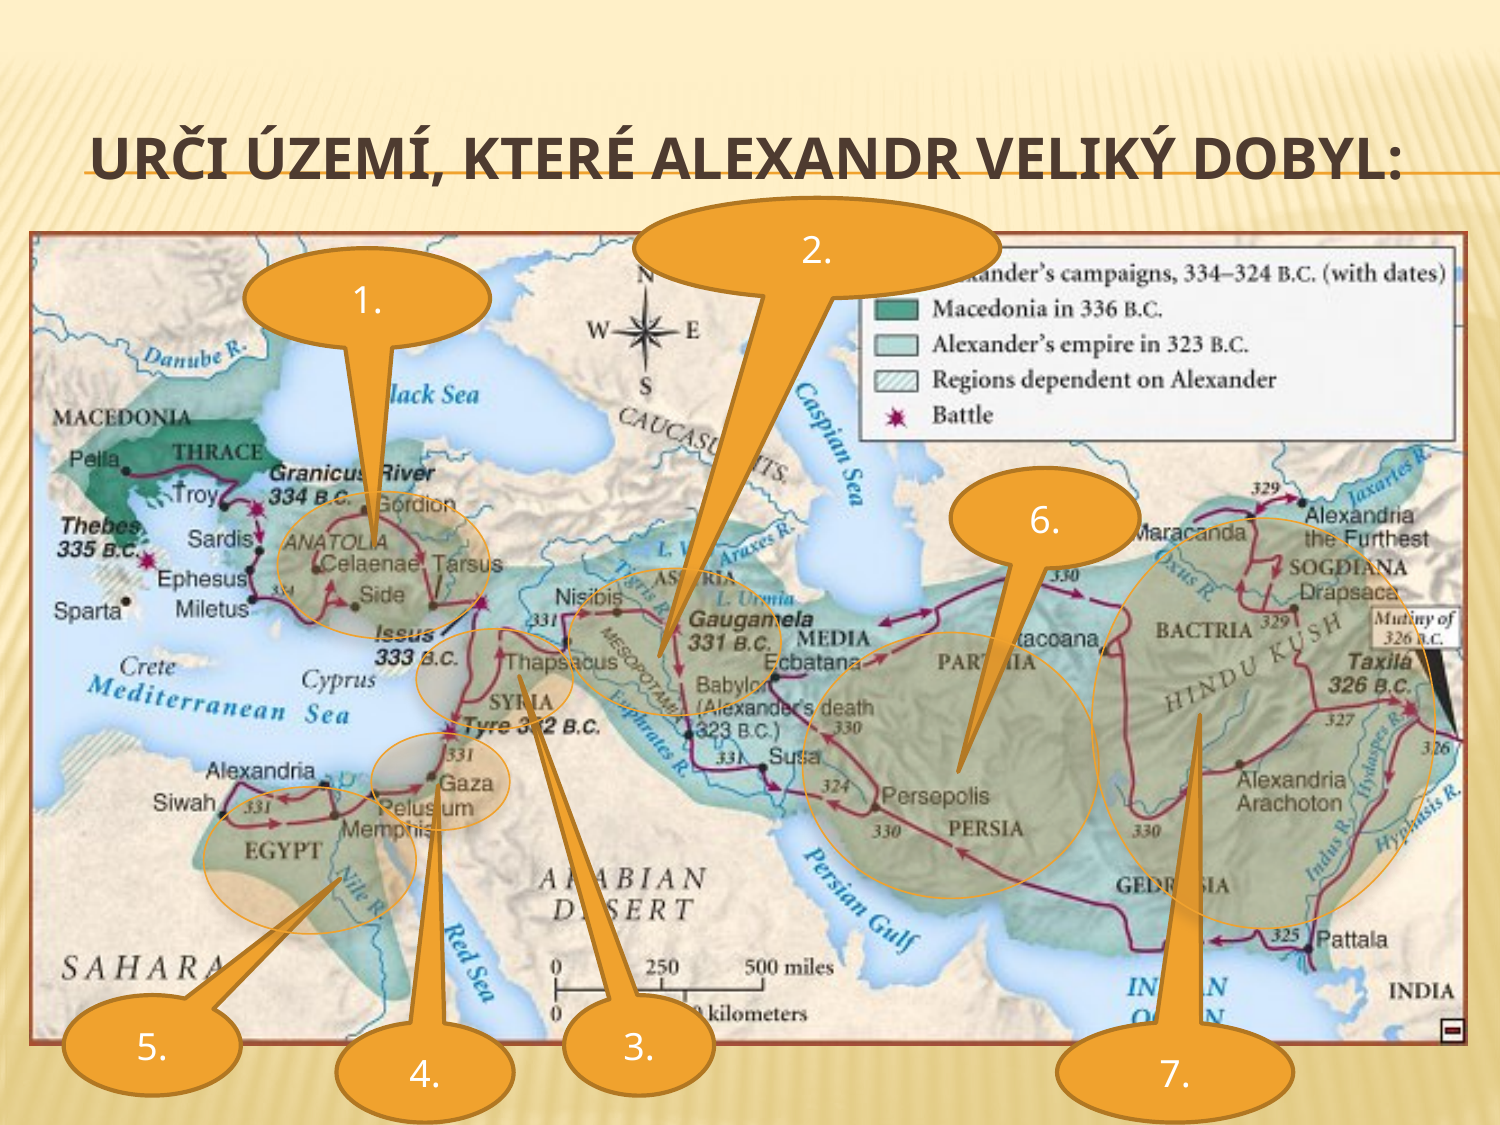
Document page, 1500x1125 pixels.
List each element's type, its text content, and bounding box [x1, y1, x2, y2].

text_box 7. [1054, 1061, 1296, 1125]
title Urči území, které Alexandr Veliký dobyl: [73, 81, 1424, 230]
text_box 5. [65, 1061, 239, 1098]
picture [29, 231, 1469, 1046]
text_box 3. [565, 1061, 713, 1098]
text_box 2. [642, 195, 992, 230]
text_box 4. [334, 1061, 516, 1125]
